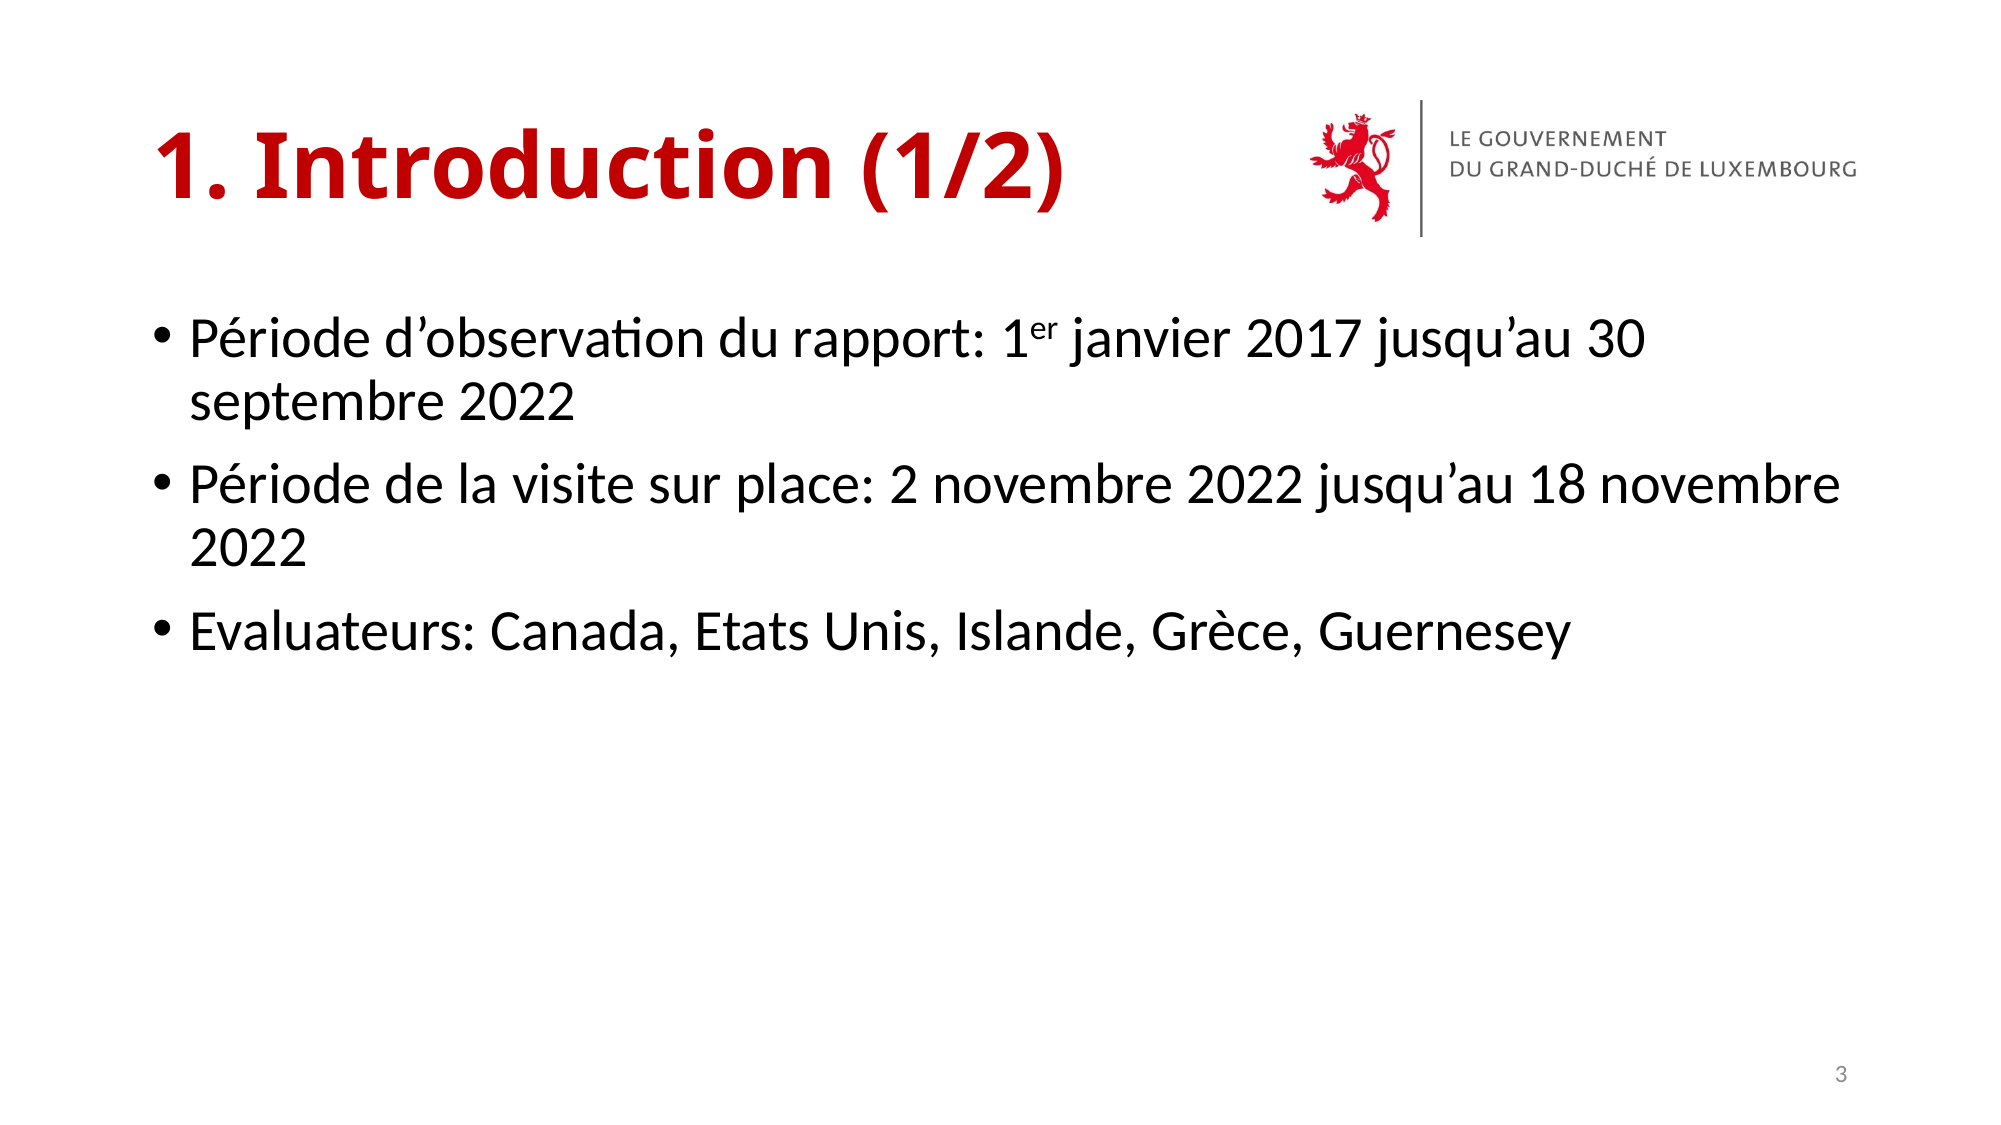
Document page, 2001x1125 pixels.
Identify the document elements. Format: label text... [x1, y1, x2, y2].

title 1. Introduction (1/2) [137, 59, 1863, 278]
slide_number 3 [1412, 1042, 1863, 1103]
picture [1310, 100, 1863, 237]
list Période d’observation du rapport: 1er janvier 2017 jusqu’au 30 septembre 2022 Période de la visite sur place: 2 novembre 2022 jusqu’au 18 novembre 2022 Evaluateurs: Canada, Etats Unis, Islande, Grèce, Guernesey [137, 299, 1863, 1014]
